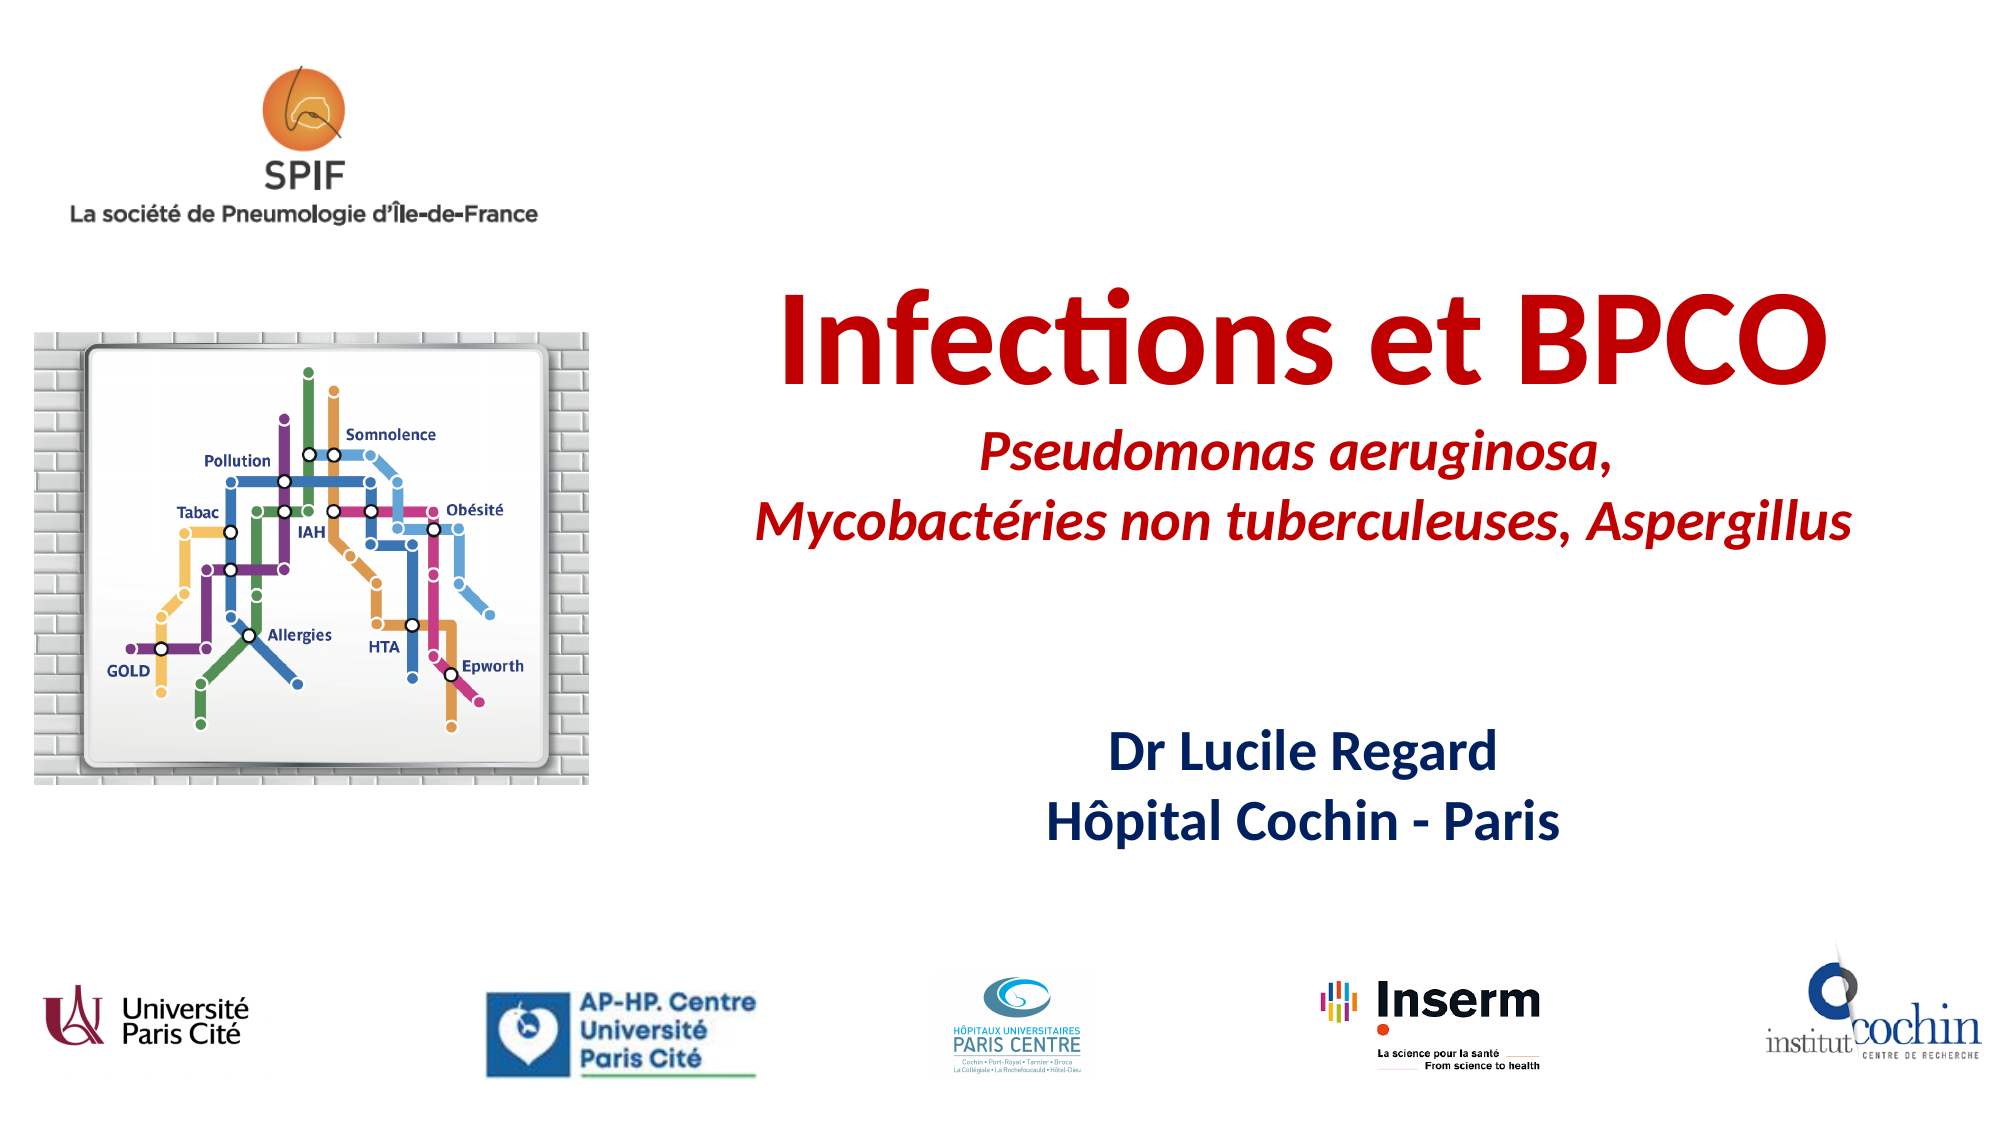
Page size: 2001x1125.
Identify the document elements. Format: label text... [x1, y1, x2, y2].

picture [34, 332, 589, 785]
picture [27, 961, 267, 1080]
picture [1313, 971, 1549, 1080]
picture [933, 972, 1096, 1080]
picture [1766, 930, 1982, 1080]
picture [484, 991, 758, 1080]
text_box Infections et BPCO Pseudomonas aeruginosa, Mycobactéries non tuberculeuses, Aspergillus Dr Lucile Regard Hôpital Cochin - Paris [621, 75, 1986, 860]
picture [27, 32, 589, 251]
